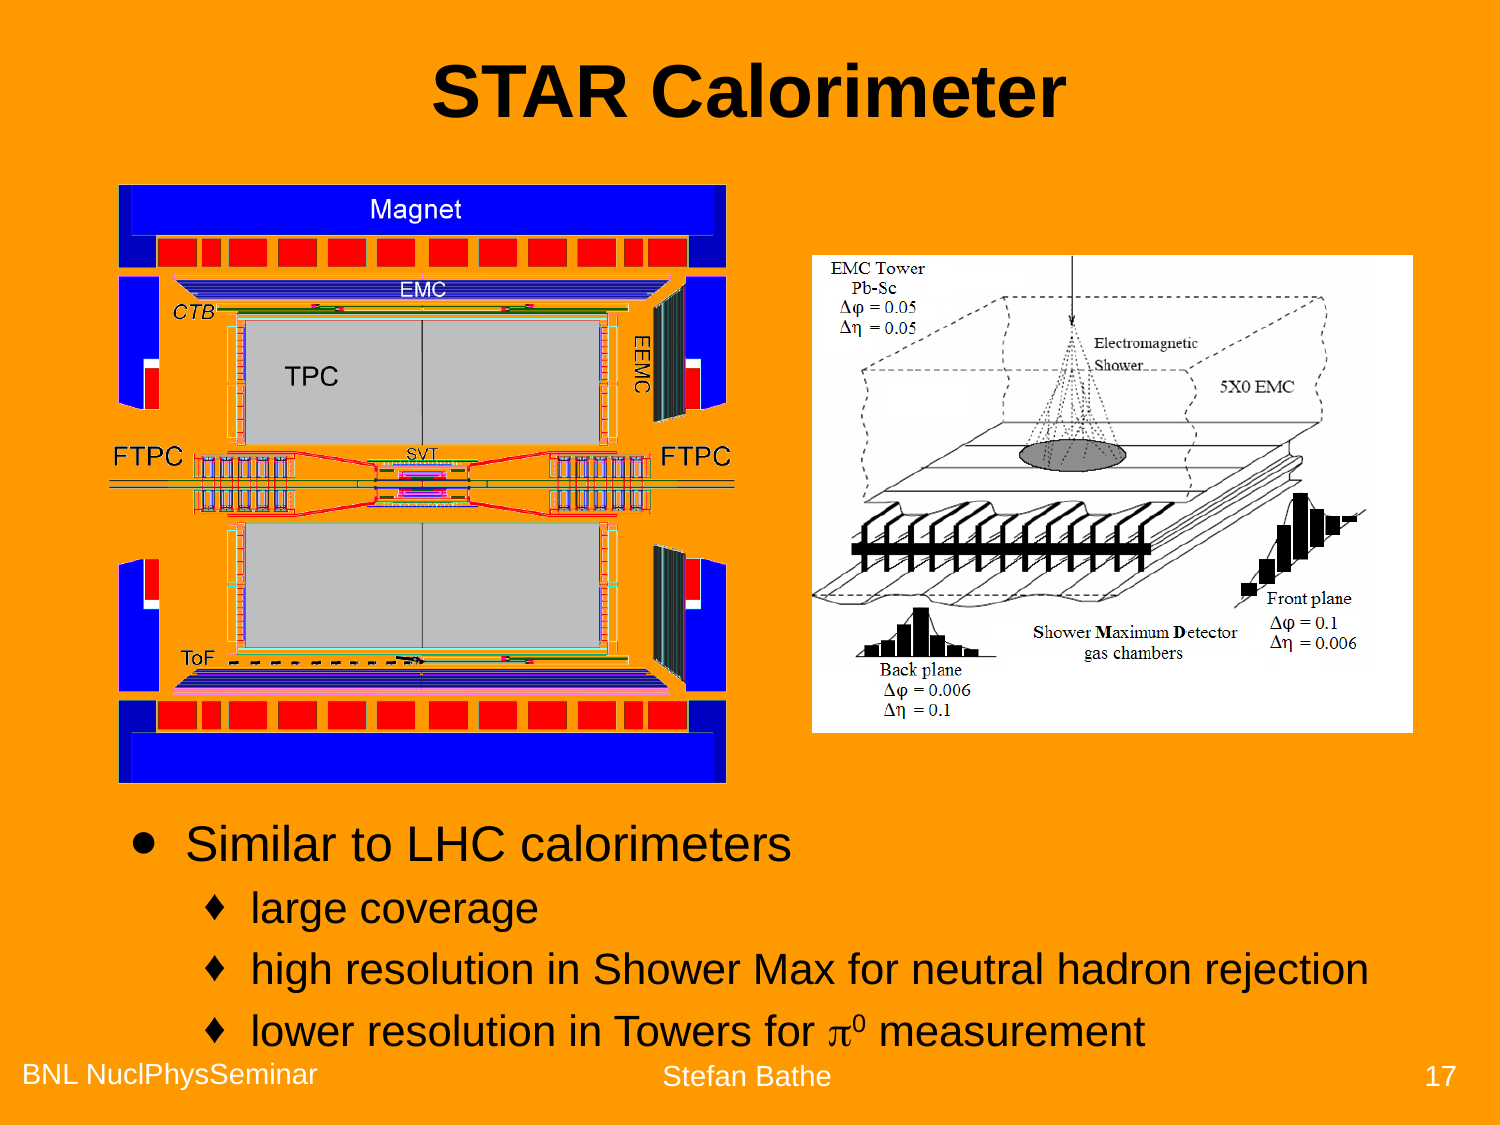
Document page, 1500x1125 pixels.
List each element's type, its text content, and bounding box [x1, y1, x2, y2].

picture [812, 255, 1413, 734]
picture [109, 167, 735, 818]
slide_number 17 [1159, 1049, 1473, 1125]
slide_number BNL NuclPhysSeminar [6, 1047, 442, 1124]
title STAR Calorimeter [112, 24, 1388, 151]
list Similar to LHC calorimeters large coverage high resolution in Shower Max for neutral hadron rejection lower resolution in Towers for p0 measurement [113, 803, 1390, 1108]
footer Stefan Bathe [599, 1049, 896, 1125]
